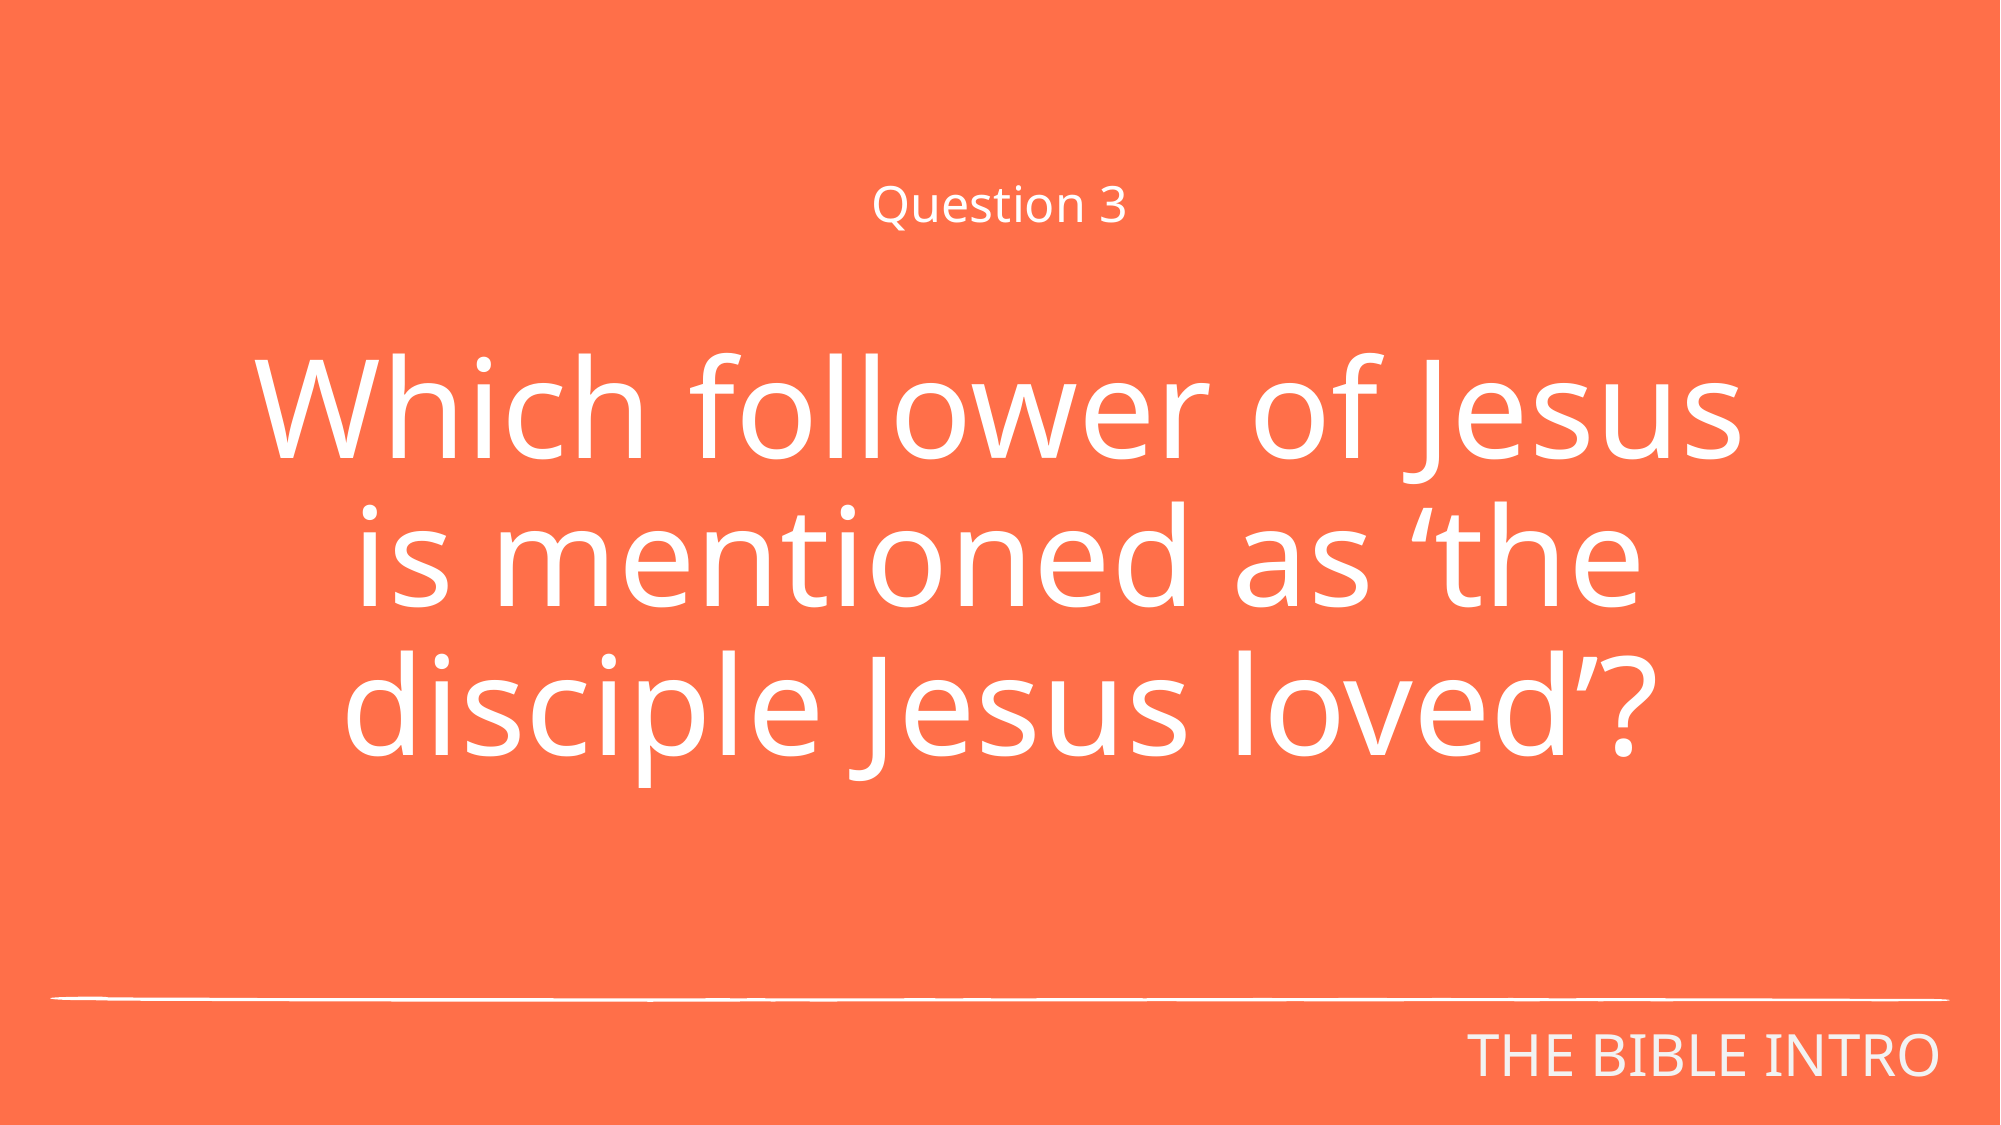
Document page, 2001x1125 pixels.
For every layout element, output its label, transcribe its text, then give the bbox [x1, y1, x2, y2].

subtitle Question 3 [249, 171, 1750, 242]
title Which follower of Jesus is mentioned as ‘the disciple Jesus loved’? [170, 329, 1830, 795]
list THE BIBLE INTRO [1324, 1017, 1958, 1097]
